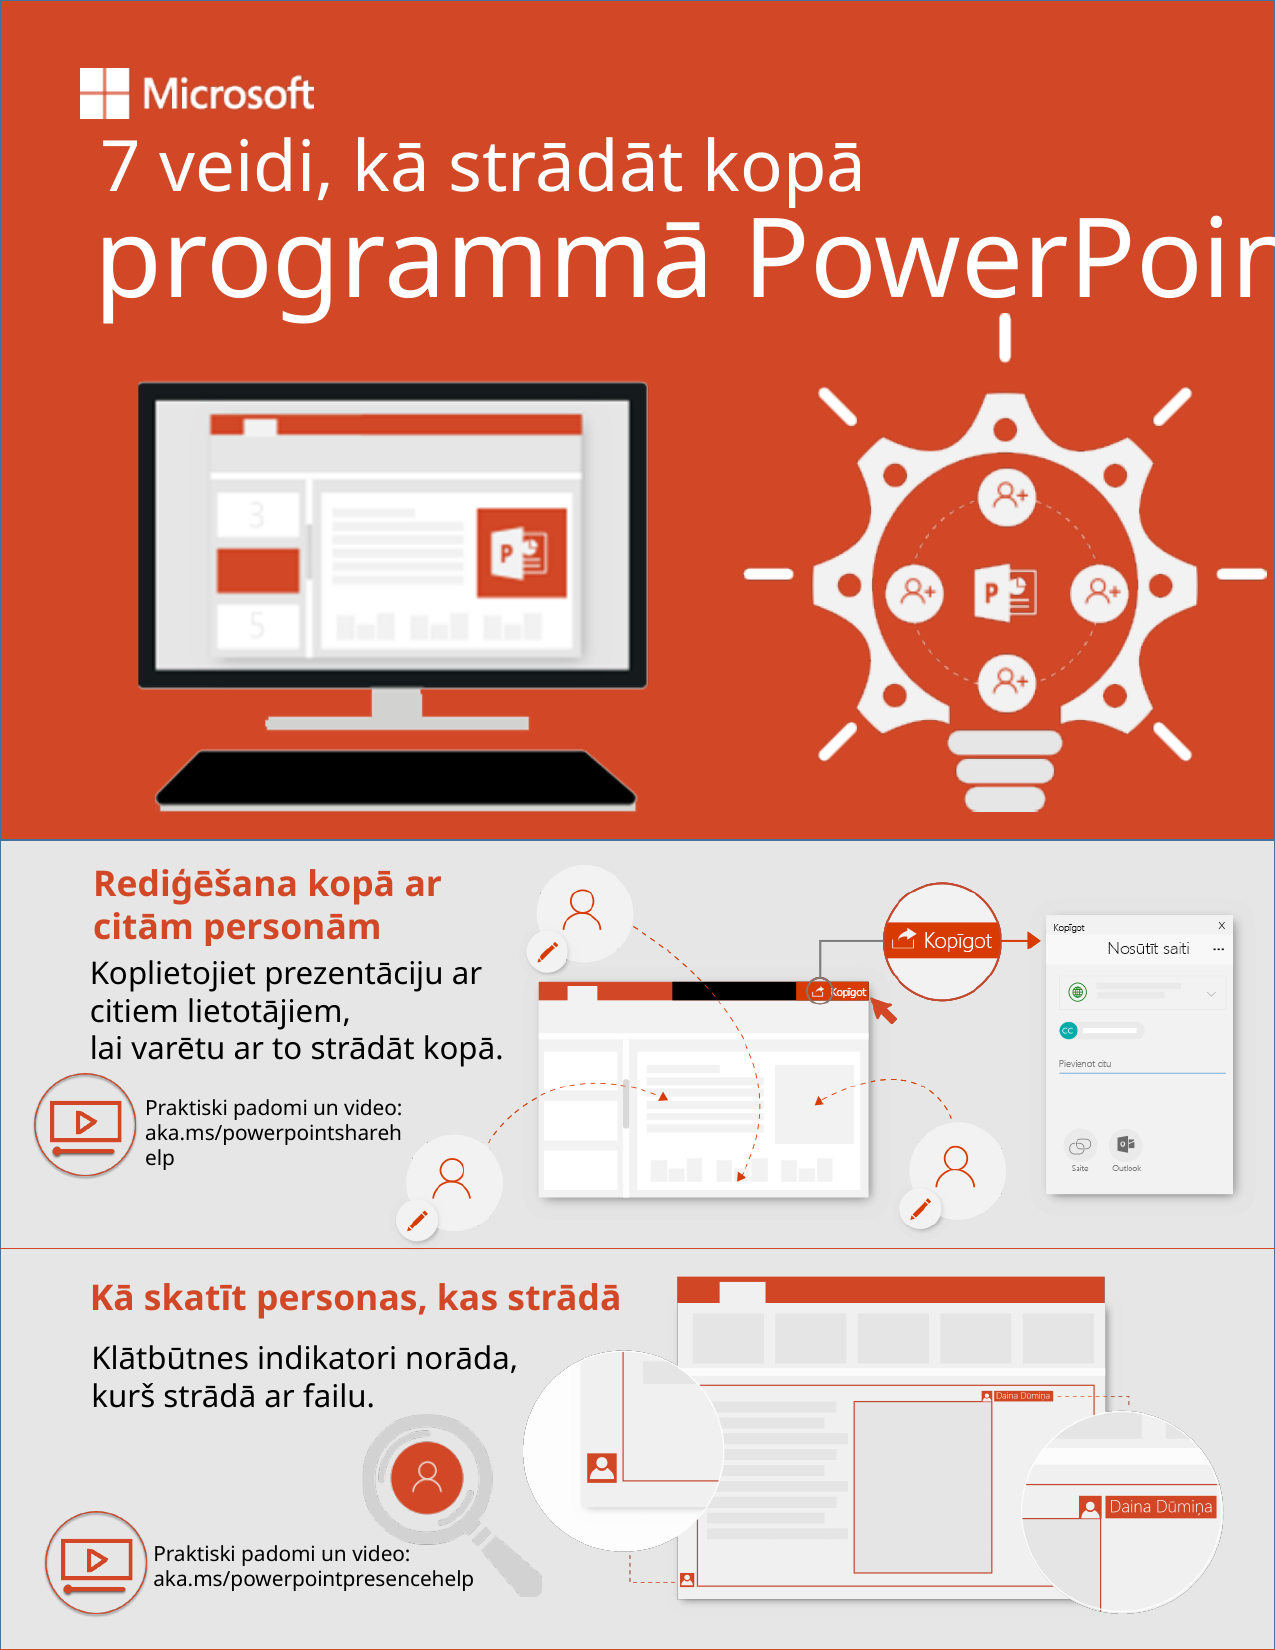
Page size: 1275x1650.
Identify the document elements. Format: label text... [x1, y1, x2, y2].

text_box programmā PowerPoint [80, 180, 1275, 328]
picture [716, 313, 1267, 812]
picture [28, 1065, 139, 1186]
text_box [0, 0, 1275, 839]
text_box Praktiski padomi un video: aka.ms/powerpointsharehelp [139, 1087, 387, 1178]
text_box Rediģēšana kopā ar citām personām [78, 853, 427, 946]
picture [362, 841, 1275, 1649]
text_box Klātbūtnes indikatori norāda, kurš strādā ar failu. [76, 1331, 427, 1421]
text_box Praktiski padomi un video: aka.ms/powerpointpresencehelp [150, 1532, 427, 1598]
text_box [0, 1249, 427, 1649]
picture [39, 1503, 150, 1624]
text_box Kā skatīt personas, kas strādā [74, 1267, 427, 1326]
text_box 7 veidi, kā strādāt kopā [85, 113, 1073, 180]
text_box Koplietojiet prezentāciju ar citiem lietotājiem, lai varētu ar to strādāt kopā. [74, 946, 387, 1074]
text_box [0, 839, 1275, 1248]
picture [80, 68, 314, 119]
picture [138, 356, 668, 826]
